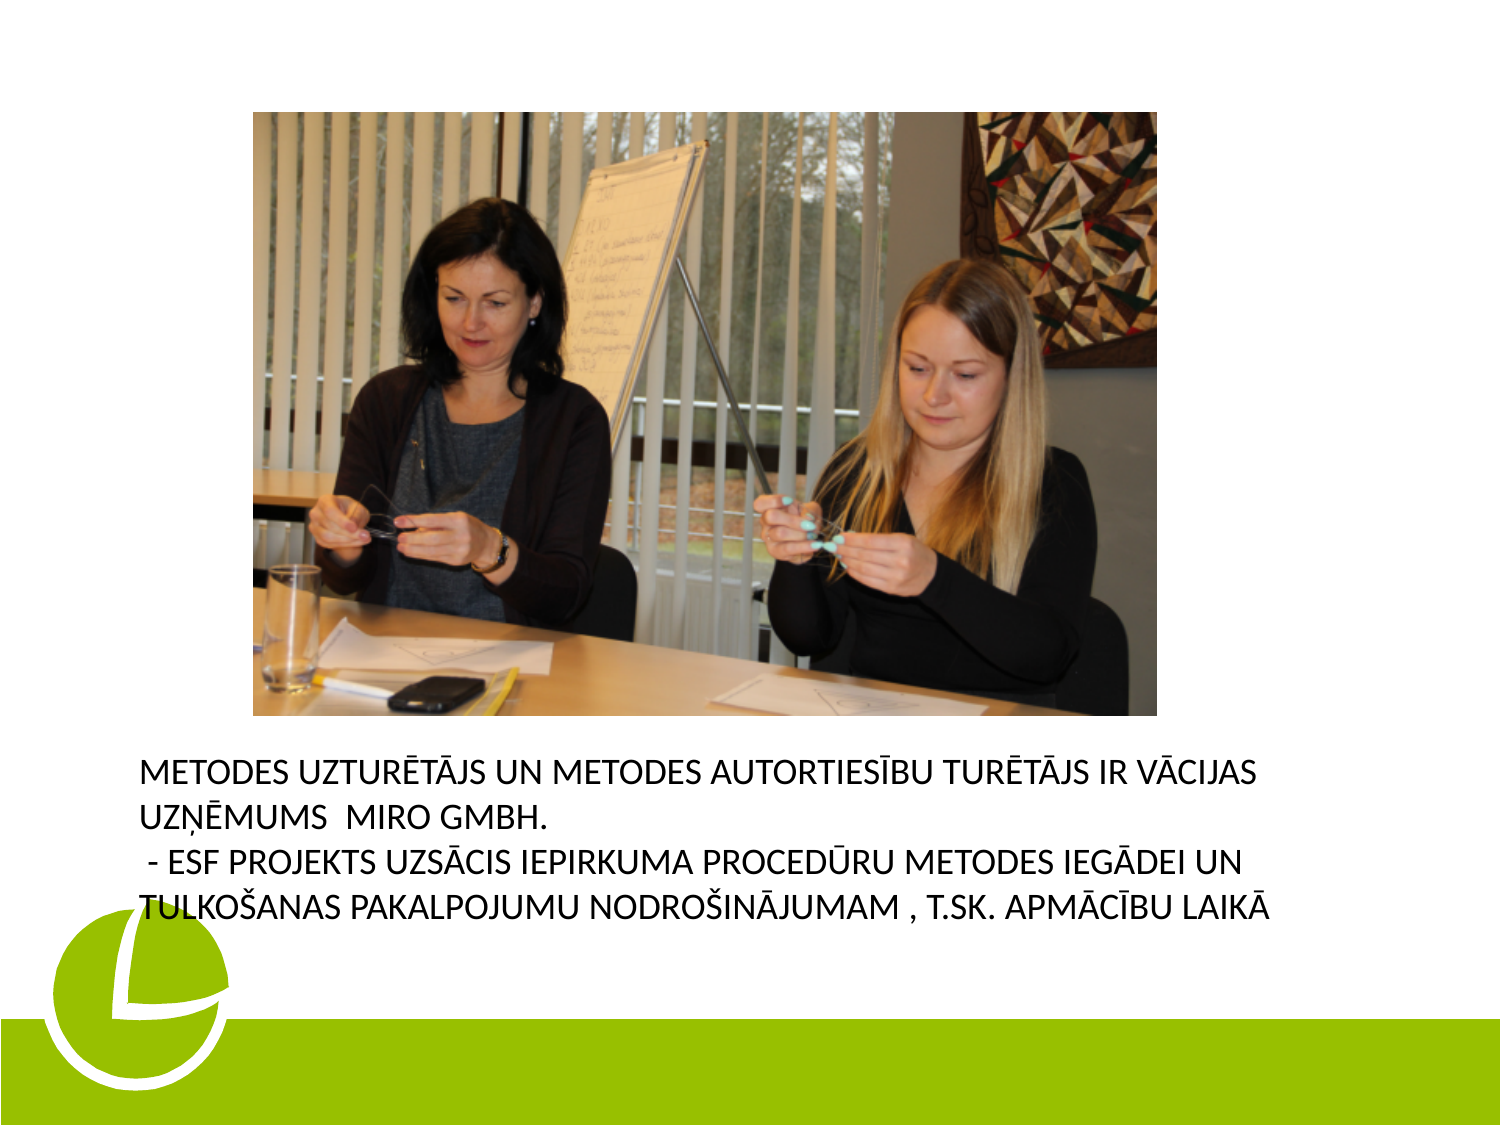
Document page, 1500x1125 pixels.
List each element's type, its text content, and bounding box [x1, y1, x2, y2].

title Metodes uzturētājs un metodes autortiesību turētājs ir Vācijas uzņēmums Miro GmbH. - ESF projekts uzsācis iepirkuma procedūru metodes iegādei un tulkošanas pakalpojumu nodrošinājumam , t.sk. apmācību laikā [123, 739, 1399, 964]
picture [253, 112, 1158, 716]
